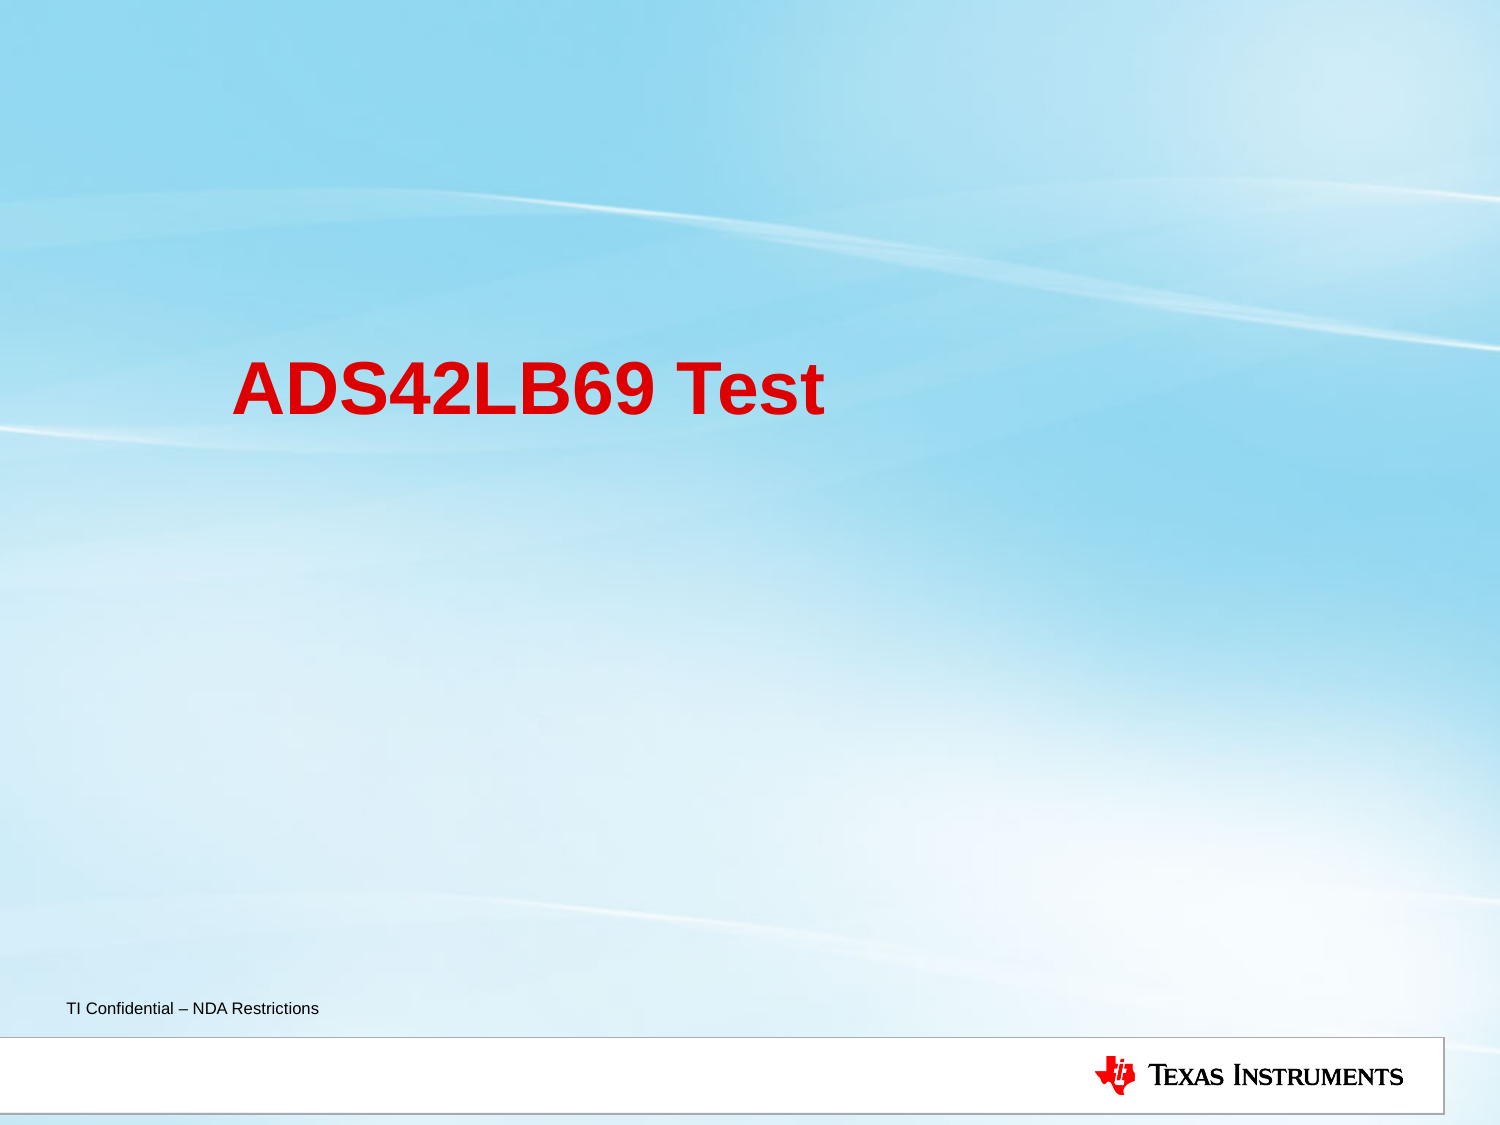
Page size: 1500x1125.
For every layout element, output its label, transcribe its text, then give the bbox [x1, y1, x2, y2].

picture [1095, 1056, 1403, 1095]
title ADS42LB69 Test [49, 349, 1388, 829]
picture [0, 0, 1500, 1125]
